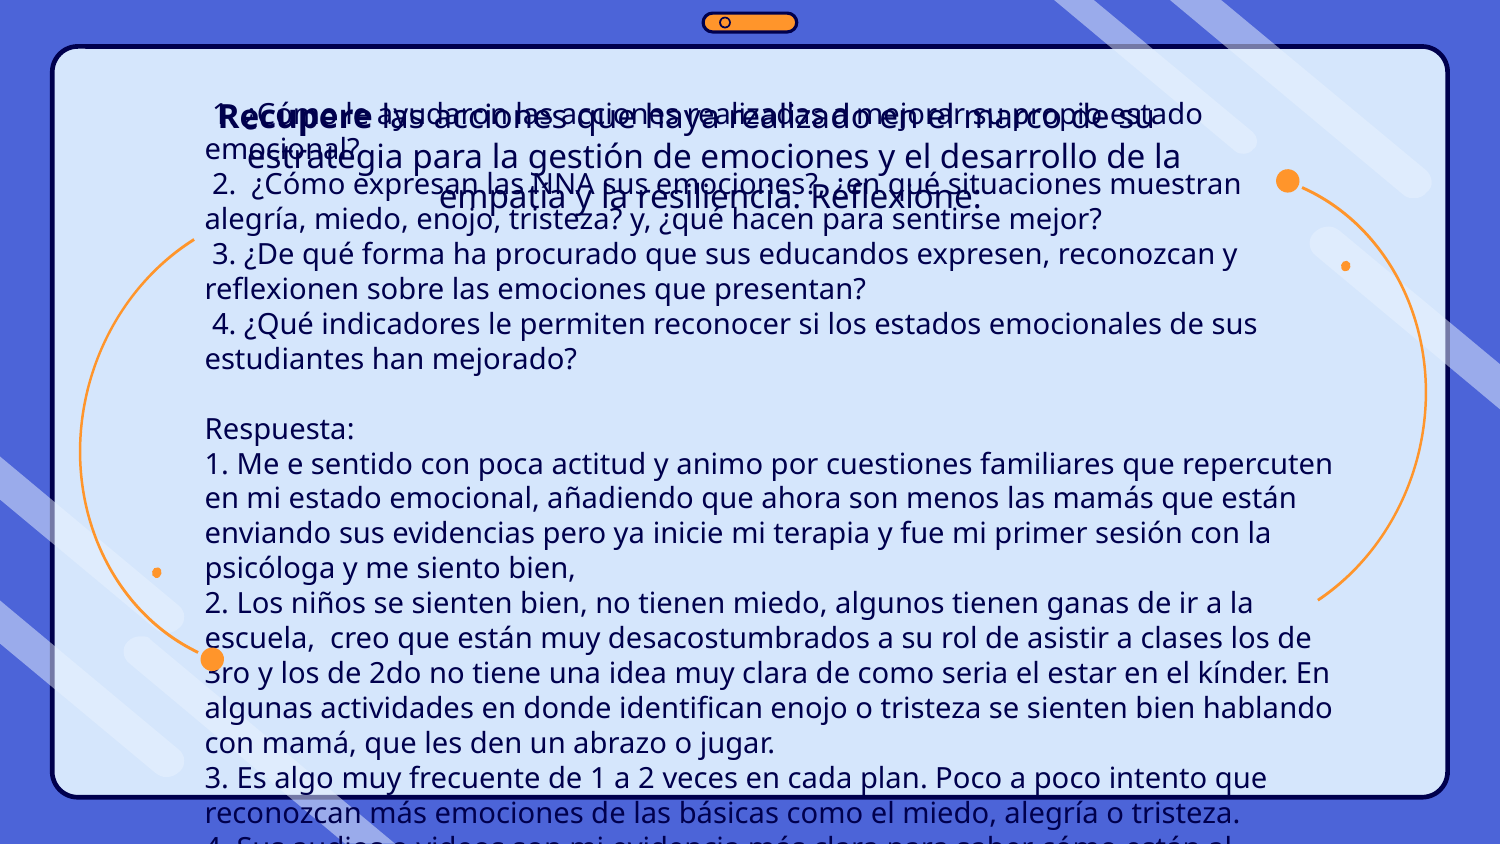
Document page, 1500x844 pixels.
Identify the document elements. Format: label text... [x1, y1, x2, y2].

title 1. ¿Cómo le ayudaron las acciones realizadas a mejorar su propio estado emocional? 2. ¿Cómo expresan las NNA sus emociones?, ¿en qué situaciones muestran alegría, miedo, enojo, tristeza? y, ¿qué hacen para sentirse mejor? 3. ¿De qué forma ha procurado que sus educandos expresen, reconozcan y reflexionen sobre las emociones que presentan? 4. ¿Qué indicadores le permiten reconocer si los estados emocionales de sus estudiantes han mejorado? Respuesta: 1. Me e sentido con poca actitud y animo por cuestiones familiares que repercuten en mi estado emocional, añadiendo que ahora son menos las mamás que están enviando sus evidencias pero ya inicie mi terapia y fue mi primer sesión con la psicóloga y me siento bien, 2. Los niños se sienten bien, no tienen miedo, algunos tienen ganas de ir a la escuela, creo que están muy desacostumbrados a su rol de asistir a clases los de 3ro y los de 2do no tiene una idea muy clara de como seria el estar en el kínder. En algunas actividades en donde identifican enojo o tristeza se sienten bien hablando con mamá, que les den un abrazo o jugar. 3. Es algo muy frecuente de 1 a 2 veces en cada plan. Poco a poco intento que reconozcan más emociones de las básicas como el miedo, alegría o tristeza. 4. Sus audios o videos son mi evidencia más clara para saber cómo están al escucharlos y observarlos. [189, 512, 1367, 728]
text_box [1229, 171, 1458, 616]
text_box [48, 223, 277, 668]
subtitle Recupere las acciones que haya realizado en el marco de su estrategia para la gestión de emociones y el desarrollo de la empatía y la resiliencia. Reflexione: [109, 136, 1246, 175]
